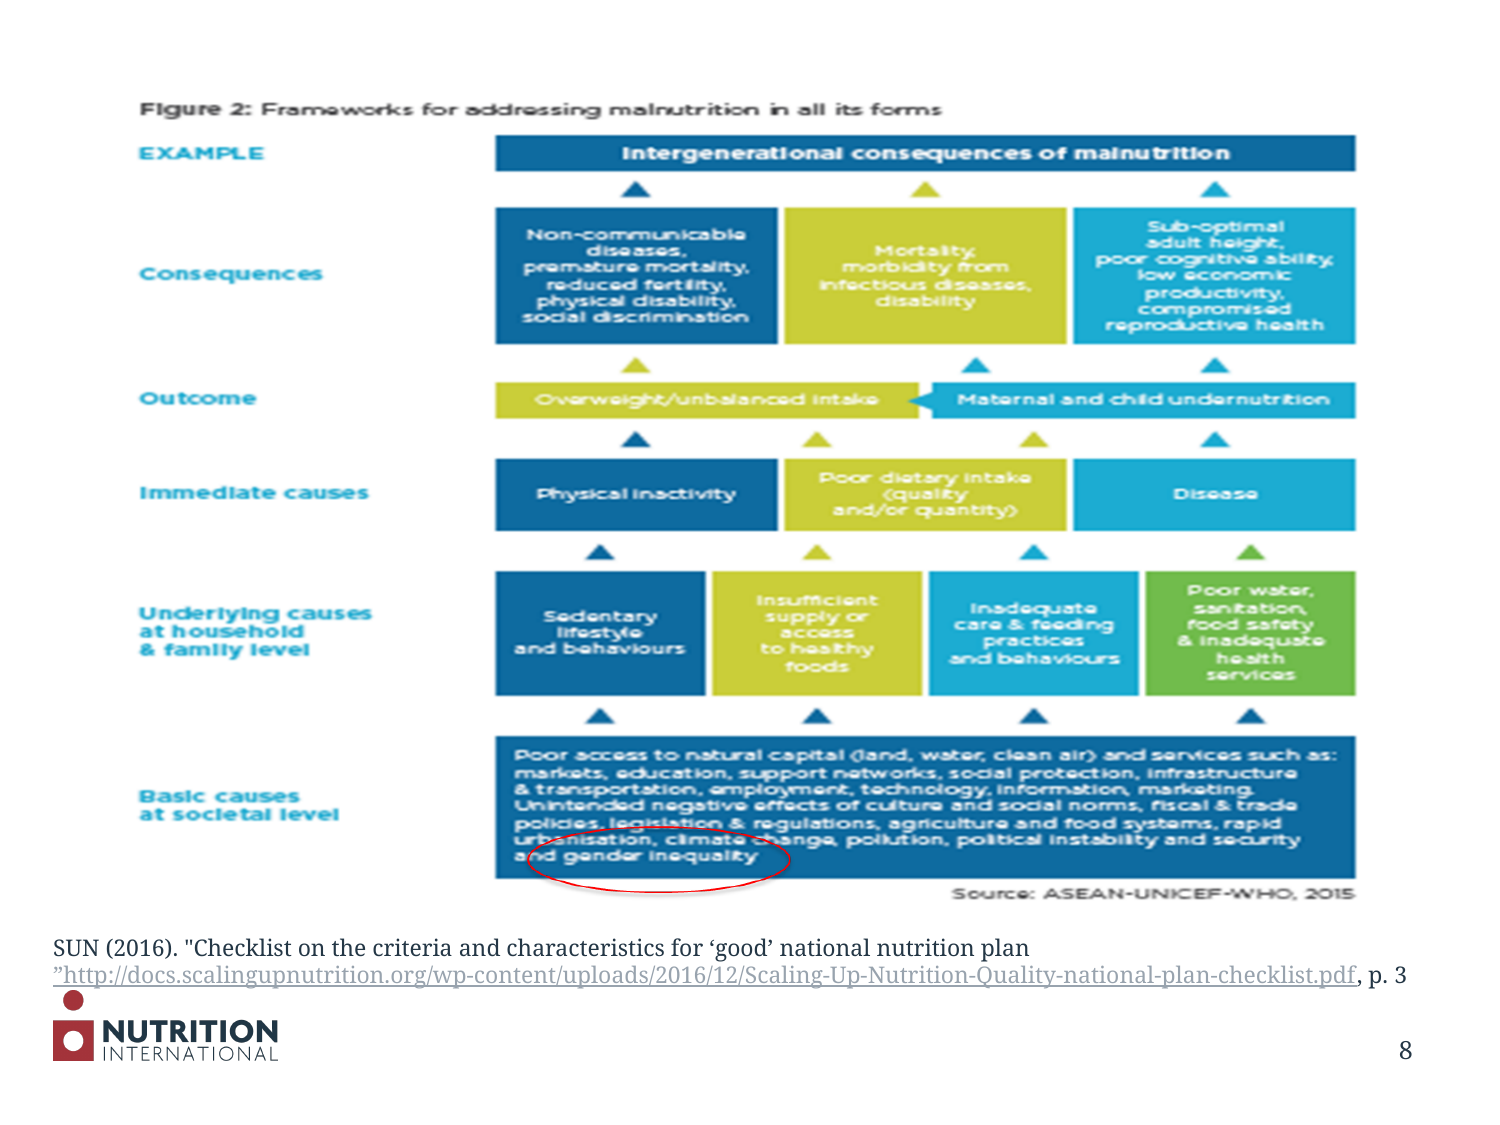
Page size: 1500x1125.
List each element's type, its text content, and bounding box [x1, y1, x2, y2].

list SUN (2016). "Checklist on the criteria and characteristics for ‘good’ national nutrition plan”http://docs.scalingupnutrition.org/wp-content/uploads/2016/12/Scaling-Up-Nutrition-Quality-national-plan-checklist.pdf, p. 3 [53, 933, 1479, 1001]
picture [105, 92, 1395, 934]
picture [53, 1001, 278, 1061]
